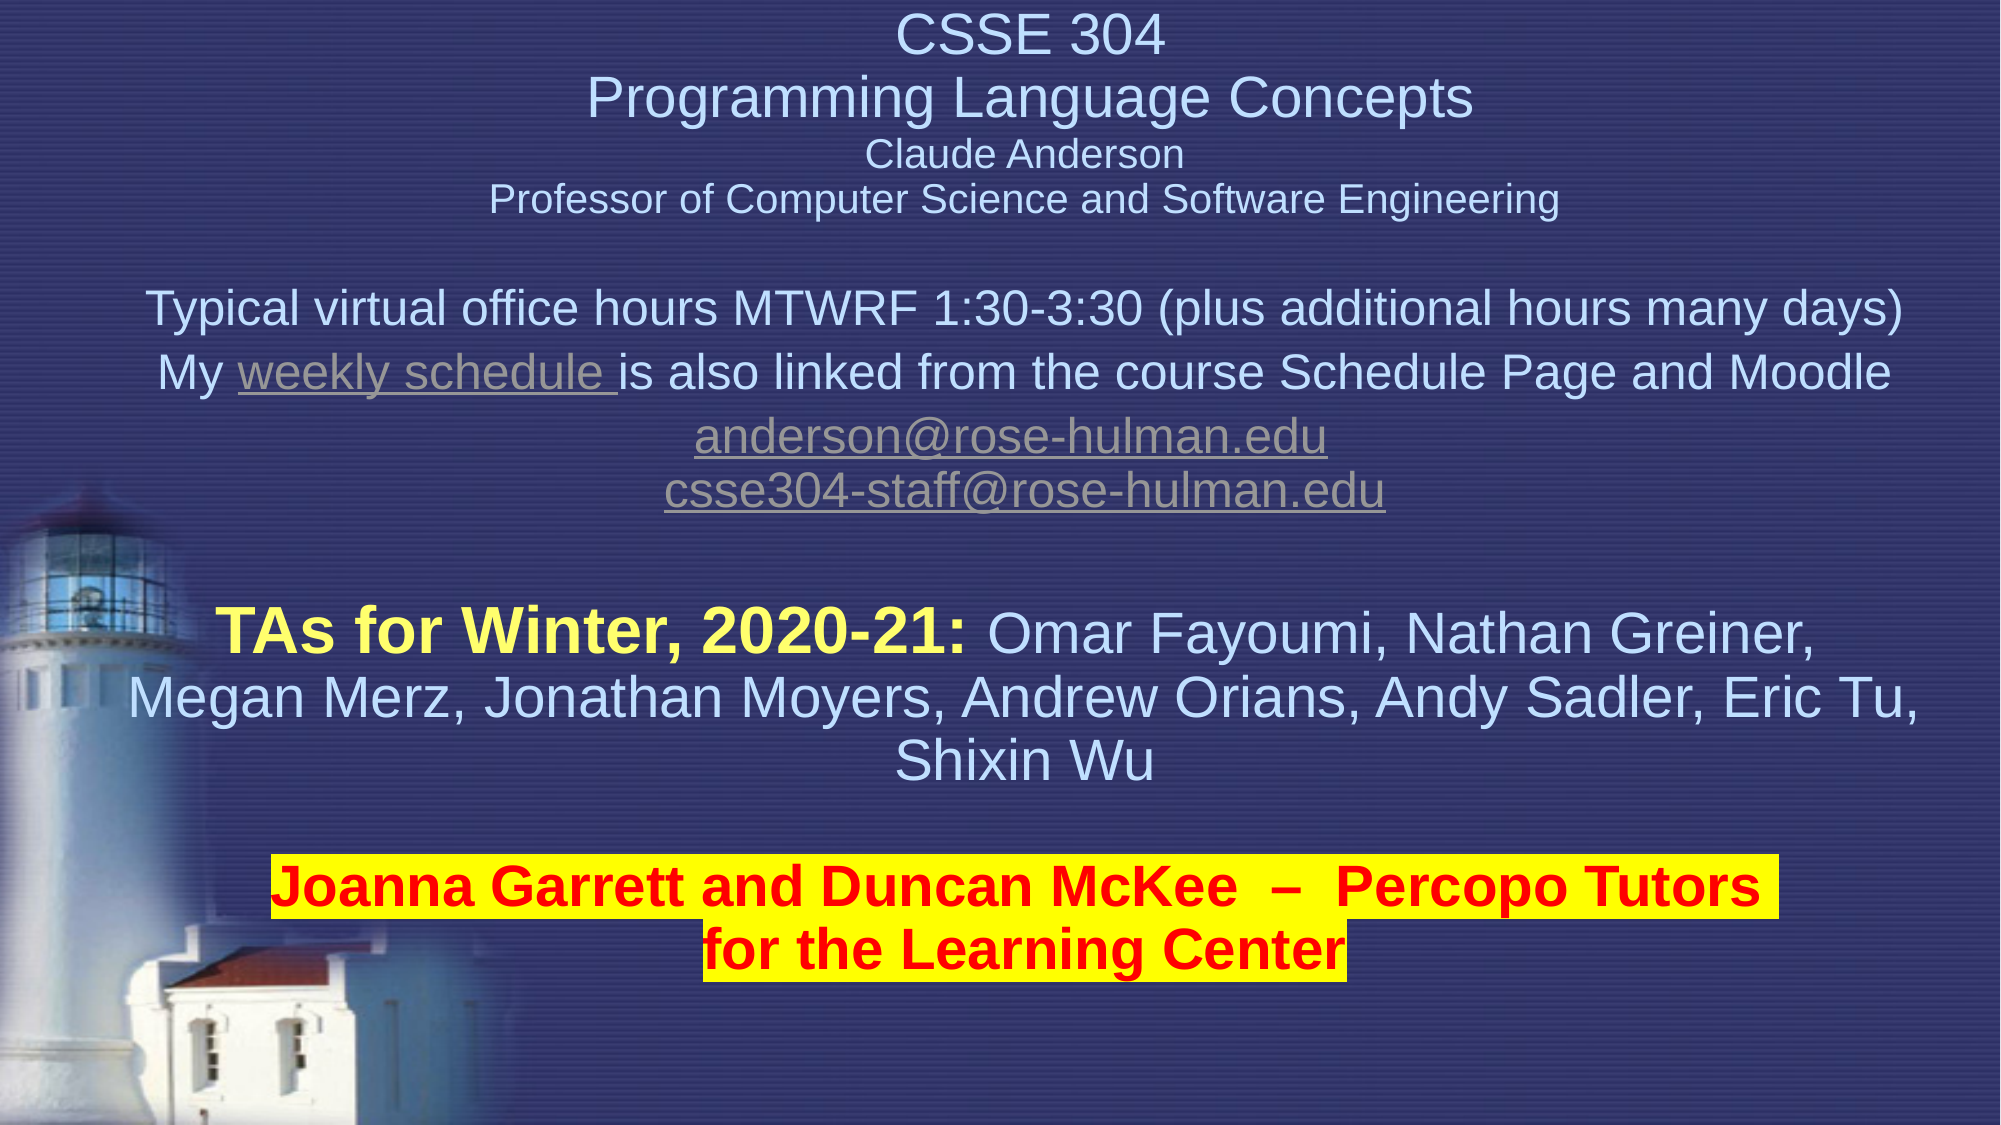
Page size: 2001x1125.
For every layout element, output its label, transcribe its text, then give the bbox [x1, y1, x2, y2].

picture [0, 0, 2001, 1125]
title CSSE 304 Programming Language Concepts [312, 0, 1751, 124]
subtitle Claude Anderson Professor of Computer Science and Software Engineering Typical virtual office hours MTWRF 1:30-3:30 (plus additional hours many days) My weekly schedule is also linked from the course Schedule Page and Moodle anderson@rose-hulman.edu csse304-staff@rose-hulman.edu TAs for Winter, 2020-21: Omar Fayoumi, Nathan Greiner, Megan Merz, Jonathan Moyers, Andrew Orians, Andy Sadler, Eric Tu, Shixin Wu Joanna Garrett and Duncan McKee – Percopo Tutors for the Learning Center [62, 124, 1988, 926]
